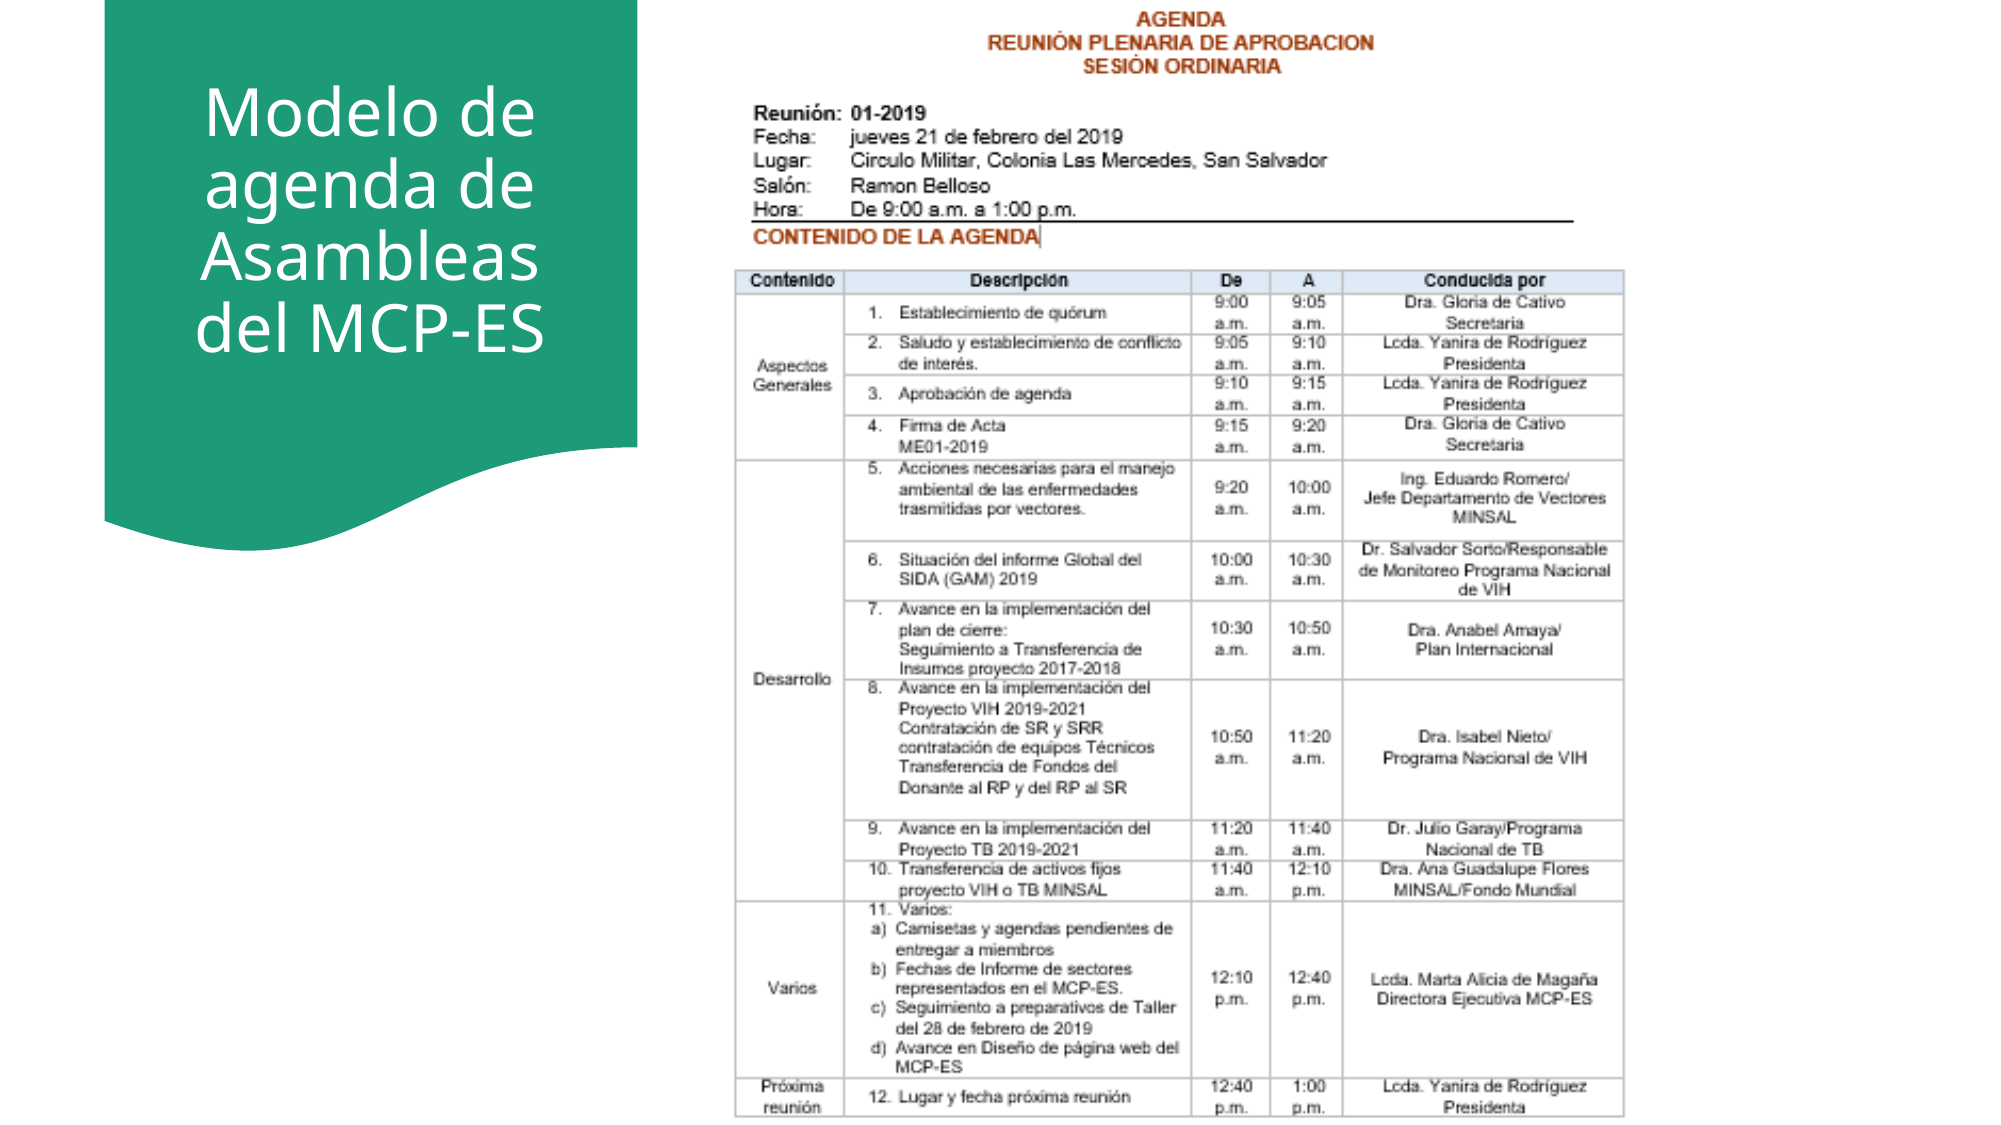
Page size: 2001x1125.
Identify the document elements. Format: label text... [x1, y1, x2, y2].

picture [703, 0, 1668, 1124]
title Modelo de agenda de Asambleas del MCP-ES [137, 28, 604, 417]
text_box [103, 0, 639, 552]
